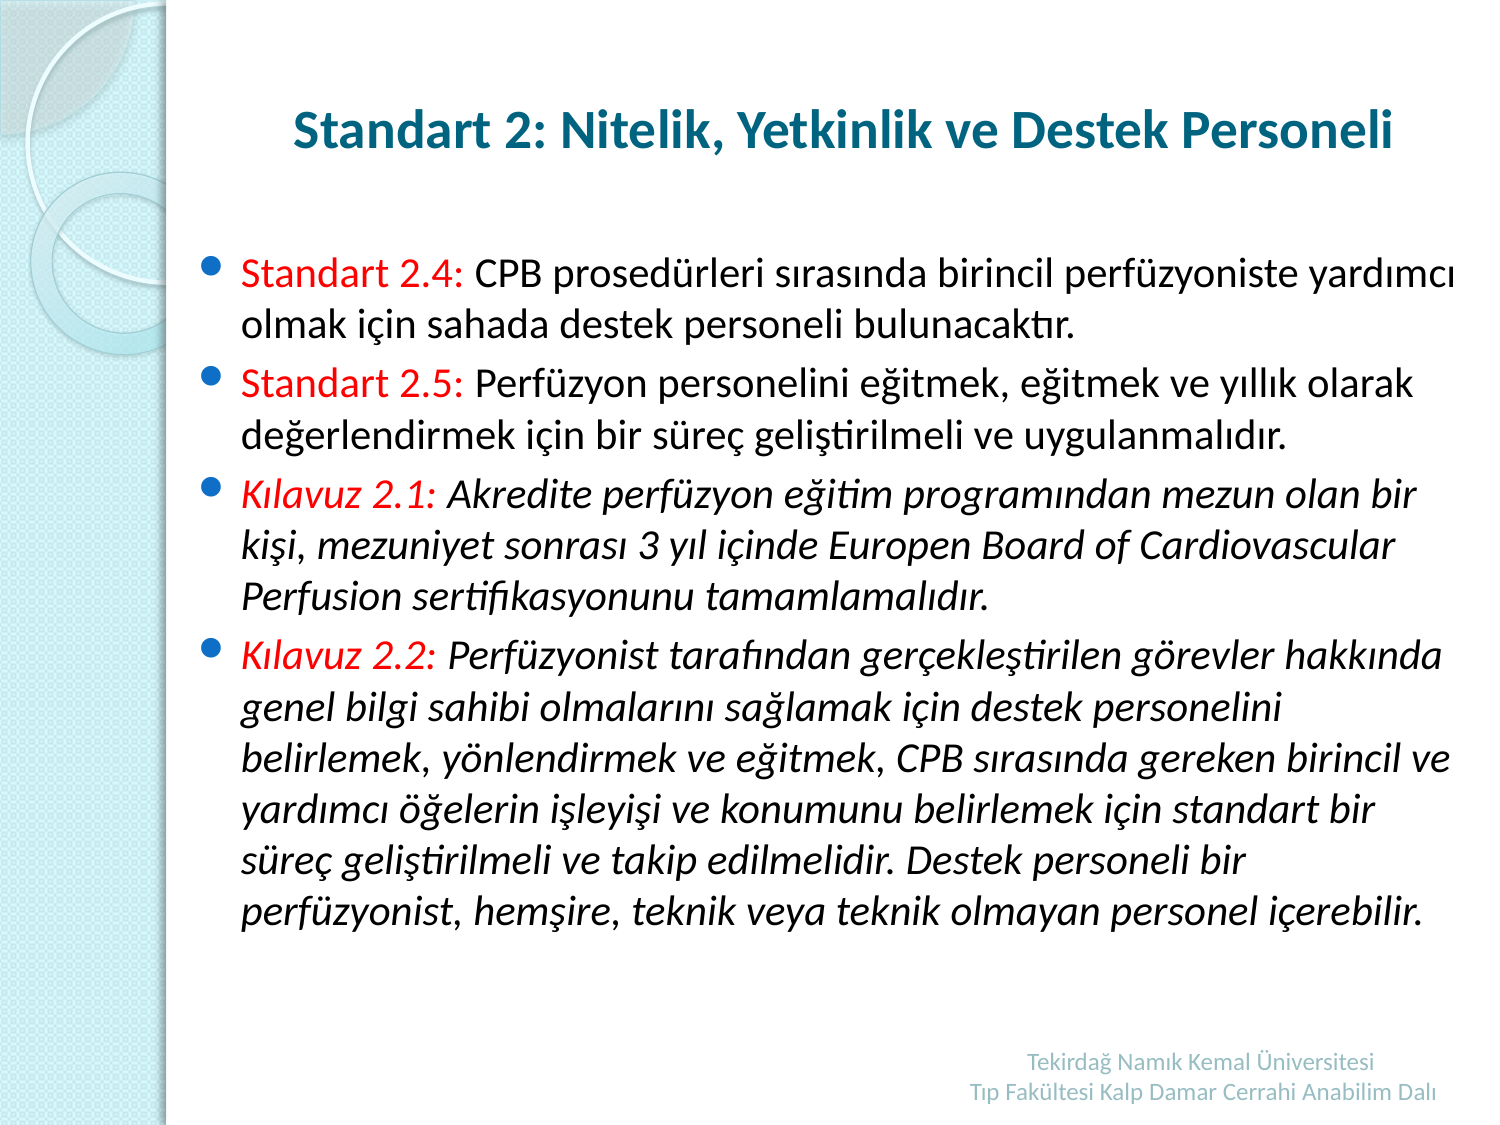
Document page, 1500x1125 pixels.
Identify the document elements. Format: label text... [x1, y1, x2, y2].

footer Tekirdağ Namık Kemal Üniversitesi Tıp Fakültesi Kalp Damar Cerrahi Anabilim Dalı [937, 1034, 1465, 1113]
title Standart 2: Nitelik, Yetkinlik ve Destek Personeli [230, 66, 1461, 254]
list Standart 2.4: CPB prosedürleri sırasında birincil perfüzyoniste yardımcı olmak için sahada destek personeli bulunacaktır. Standart 2.5: Perfüzyon personelini eğitmek, eğitmek ve yıllık olarak değerlendirmek için bir süreç geliştirilmeli ve uygulanmalıdır. Kılavuz 2.1: Akredite perfüzyon eğitim programından mezun olan bir kişi, mezuniyet sonrası 3 yıl içinde Europen Board of Cardiovascular Perfusion sertifikasyonunu tamamlamalıdır. Kılavuz 2.2: Perfüzyonist tarafından gerçekleştirilen görevler hakkında genel bilgi sahibi olmalarını sağlamak için destek personelini belirlemek, yönlendirmek ve eğitmek, CPB sırasında gereken birincil ve yardımcı öğelerin işleyişi ve konumunu belirlemek için standart bir süreç geliştirilmeli ve takip edilmelidir. Destek personeli bir perfüzyonist, hemşire, teknik veya teknik olmayan personel içerebilir. [171, 237, 1483, 1071]
